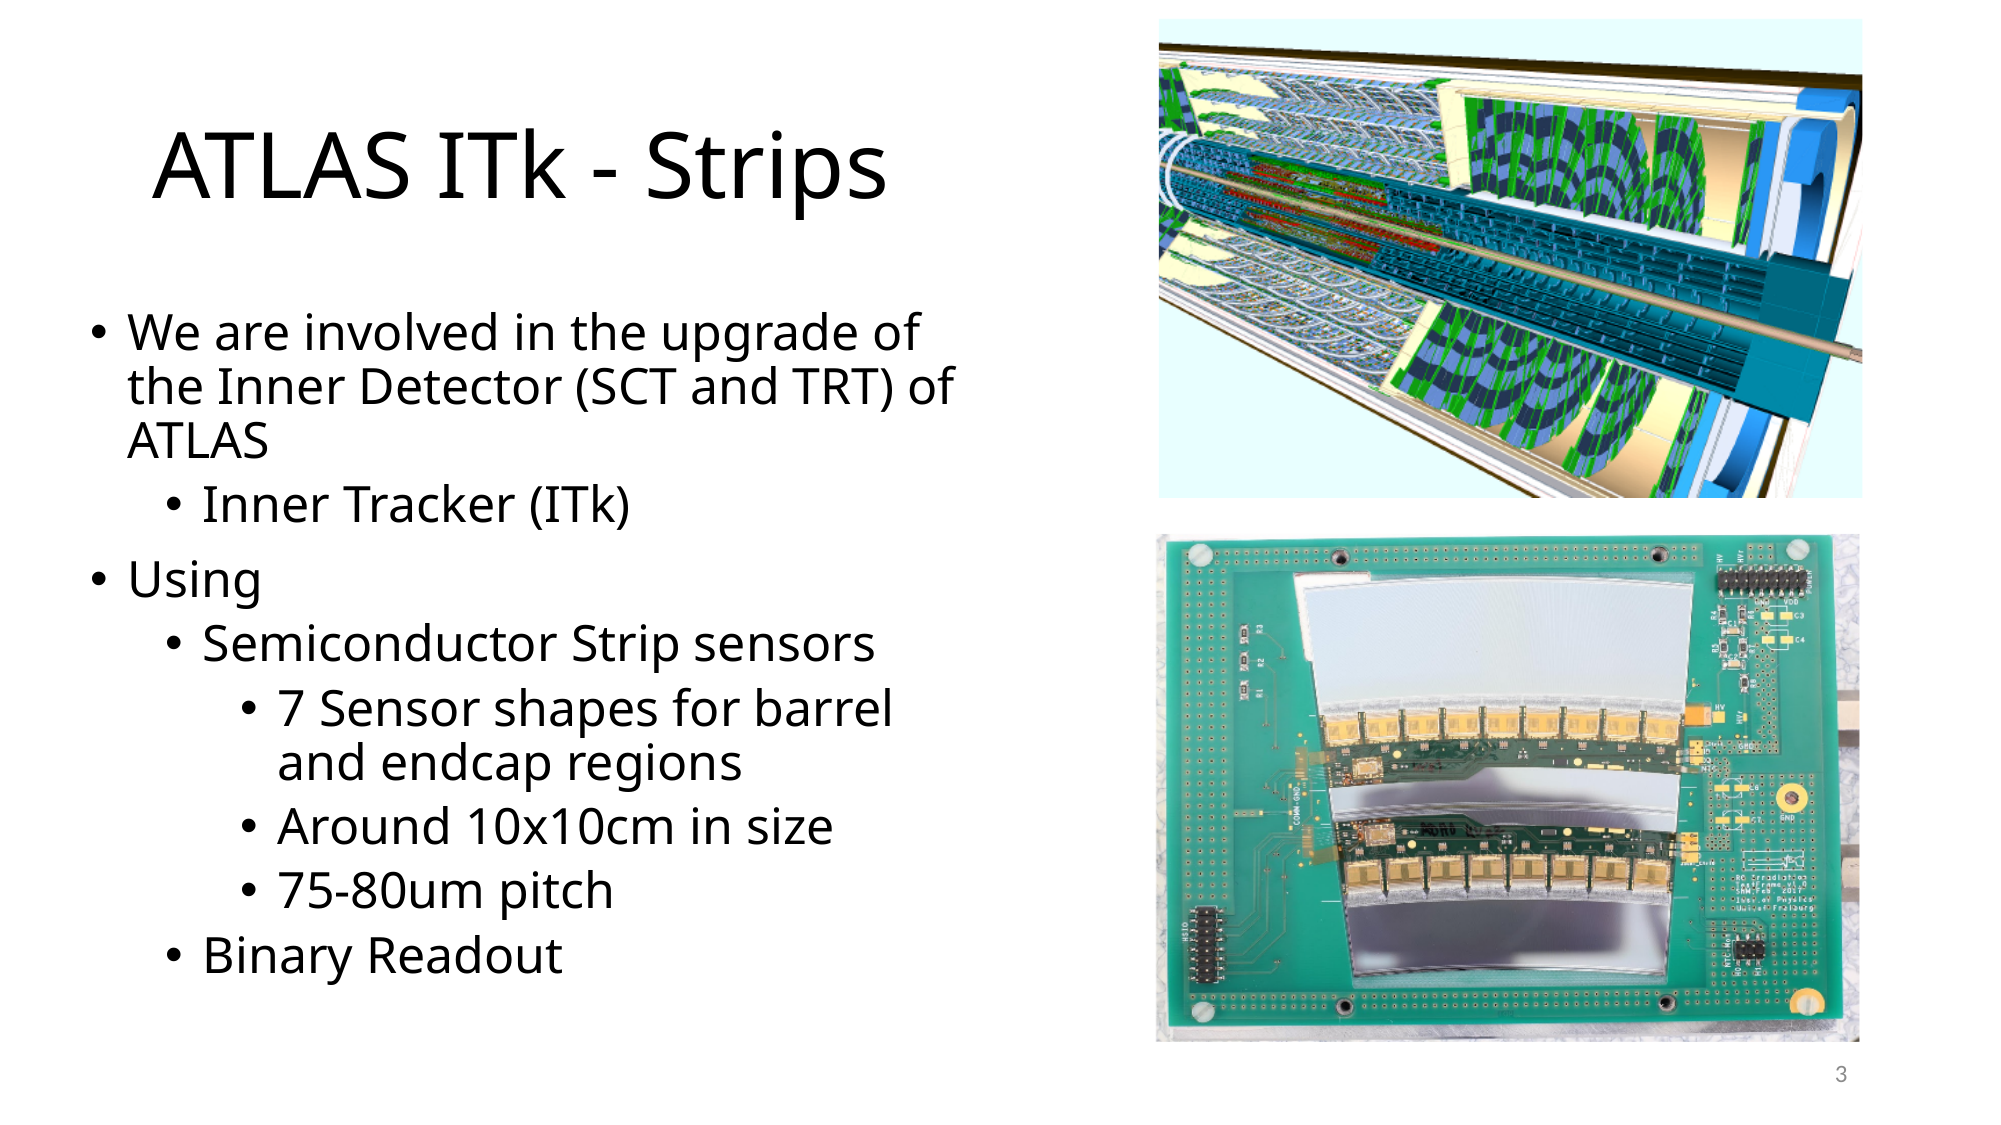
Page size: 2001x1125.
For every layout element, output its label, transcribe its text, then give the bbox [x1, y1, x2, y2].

title ATLAS ITk - Strips [137, 59, 1158, 278]
list We are involved in the upgrade of the Inner Detector (SCT and TRT) of ATLAS Inner Tracker (ITk) Using Semiconductor Strip sensors 7 Sensor shapes for barrel and endcap regions Around 10x10cm in size 75-80um pitch Binary Readout [75, 299, 981, 1014]
slide_number 3 [1412, 1043, 1863, 1103]
picture [1141, 521, 1863, 1043]
picture [1158, 15, 1863, 498]
